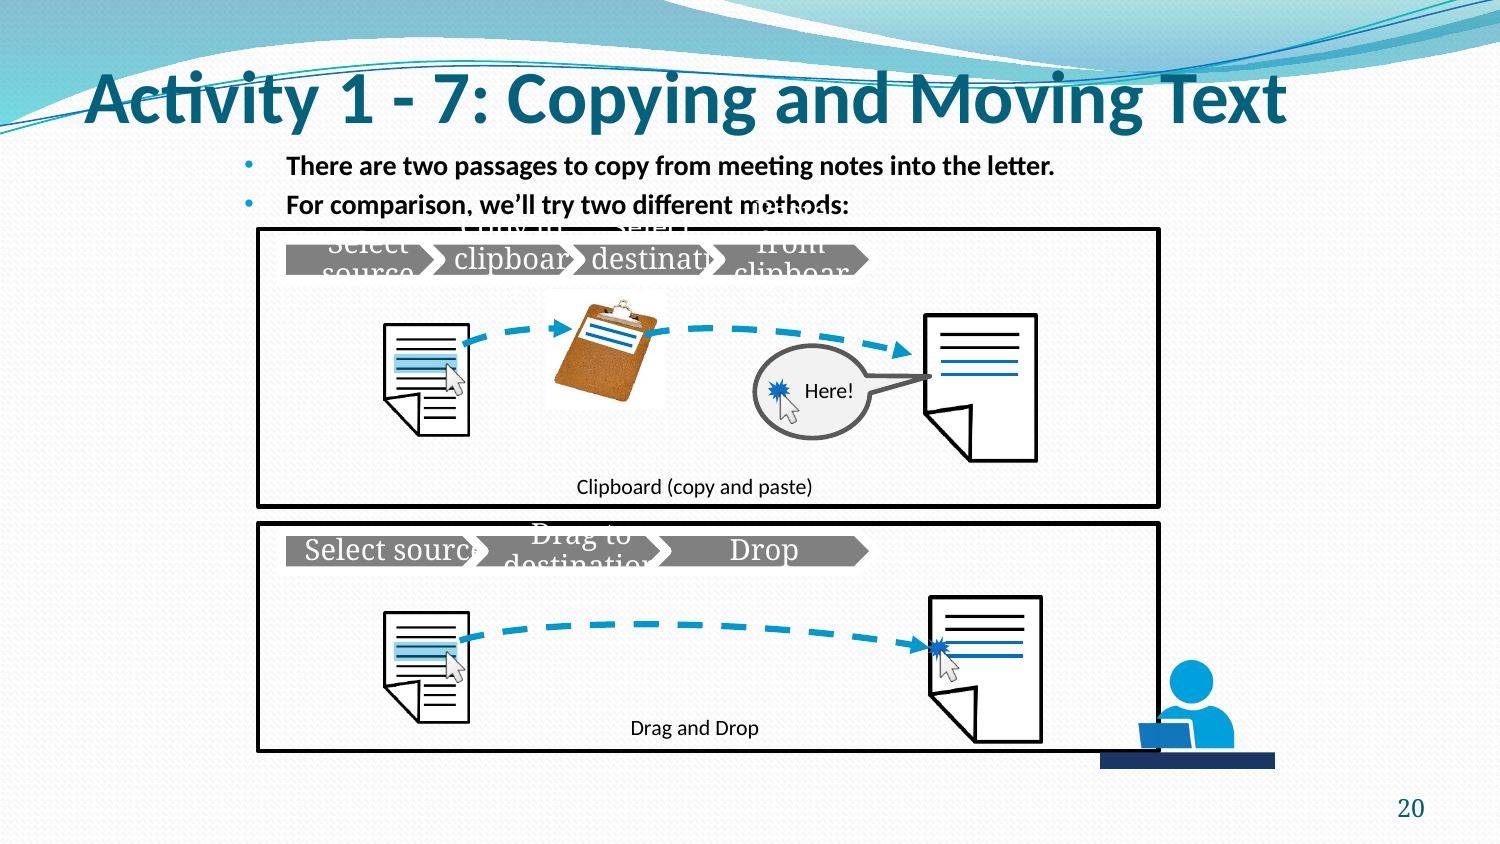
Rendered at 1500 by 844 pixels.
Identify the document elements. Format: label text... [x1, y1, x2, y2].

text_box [257, 228, 1159, 752]
picture [1100, 660, 1276, 769]
slide_number 20 [1299, 782, 1425, 827]
title Activity 1 - 7: Copying and Moving Text [69, 41, 1363, 146]
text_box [1094, 662, 1100, 752]
list There are two passages to copy from meeting notes into the letter. For comparison, we’ll try two different methods: [229, 146, 1271, 229]
